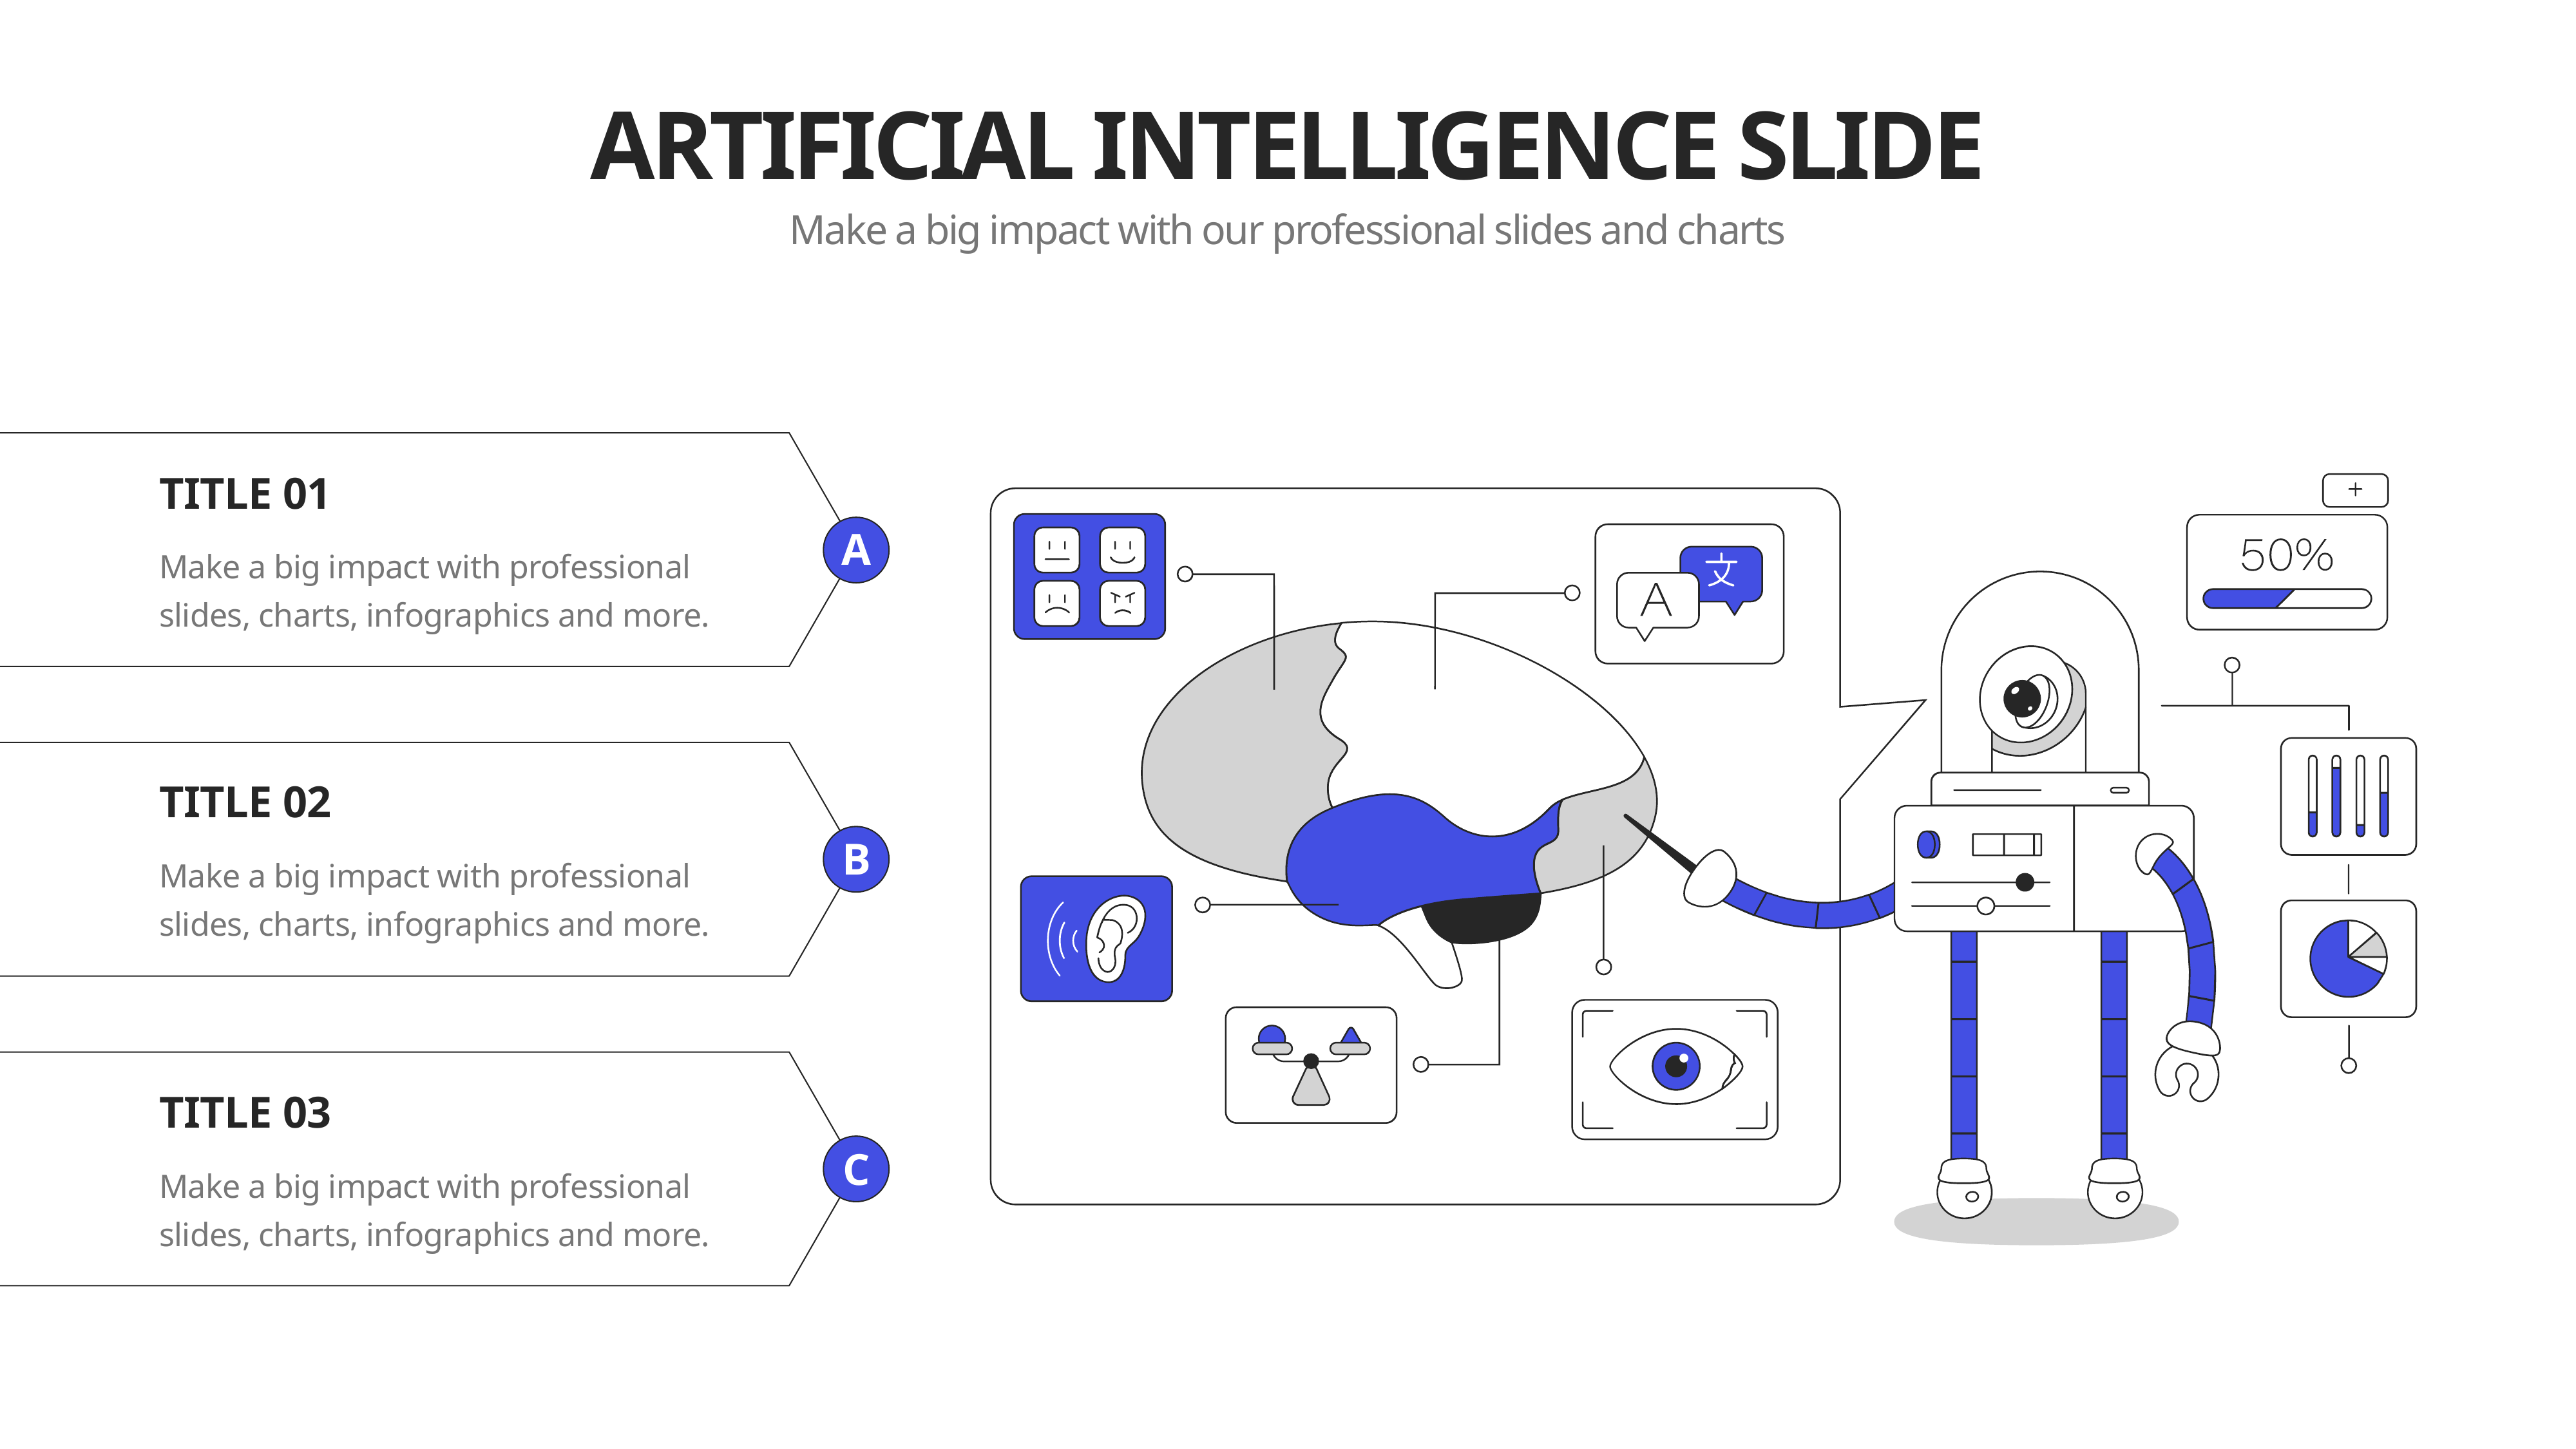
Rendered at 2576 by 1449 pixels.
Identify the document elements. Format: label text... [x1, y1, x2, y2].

text_box ARTIFICIAL INTELLIGENCE SLIDE [149, 80, 2427, 199]
text_box TITLE 01 [149, 461, 773, 522]
text_box C [827, 1137, 886, 1199]
text_box [839, 578, 873, 583]
text_box [823, 535, 827, 565]
text_box A [827, 517, 886, 578]
text_box [0, 1052, 839, 1286]
text_box Make a big impact with professional slides, charts, infographics and more. [149, 532, 773, 639]
text_box [886, 1154, 890, 1184]
text_box [0, 433, 840, 667]
text_box [823, 1153, 827, 1184]
text_box [0, 742, 840, 976]
text_box Make a big impact with professional slides, charts, infographics and more. [149, 1151, 773, 1258]
text_box B [827, 827, 886, 889]
text_box [841, 889, 871, 893]
text_box Make a big impact with professional slides, charts, infographics and more. [149, 841, 773, 948]
text_box TITLE 02 [149, 770, 773, 831]
text_box [843, 1199, 869, 1202]
text_box [886, 845, 890, 874]
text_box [989, 473, 2418, 1245]
text_box Make a big impact with our professional slides and charts [149, 199, 2427, 258]
text_box TITLE 03 [149, 1080, 773, 1142]
text_box [886, 536, 890, 565]
text_box [823, 844, 827, 875]
